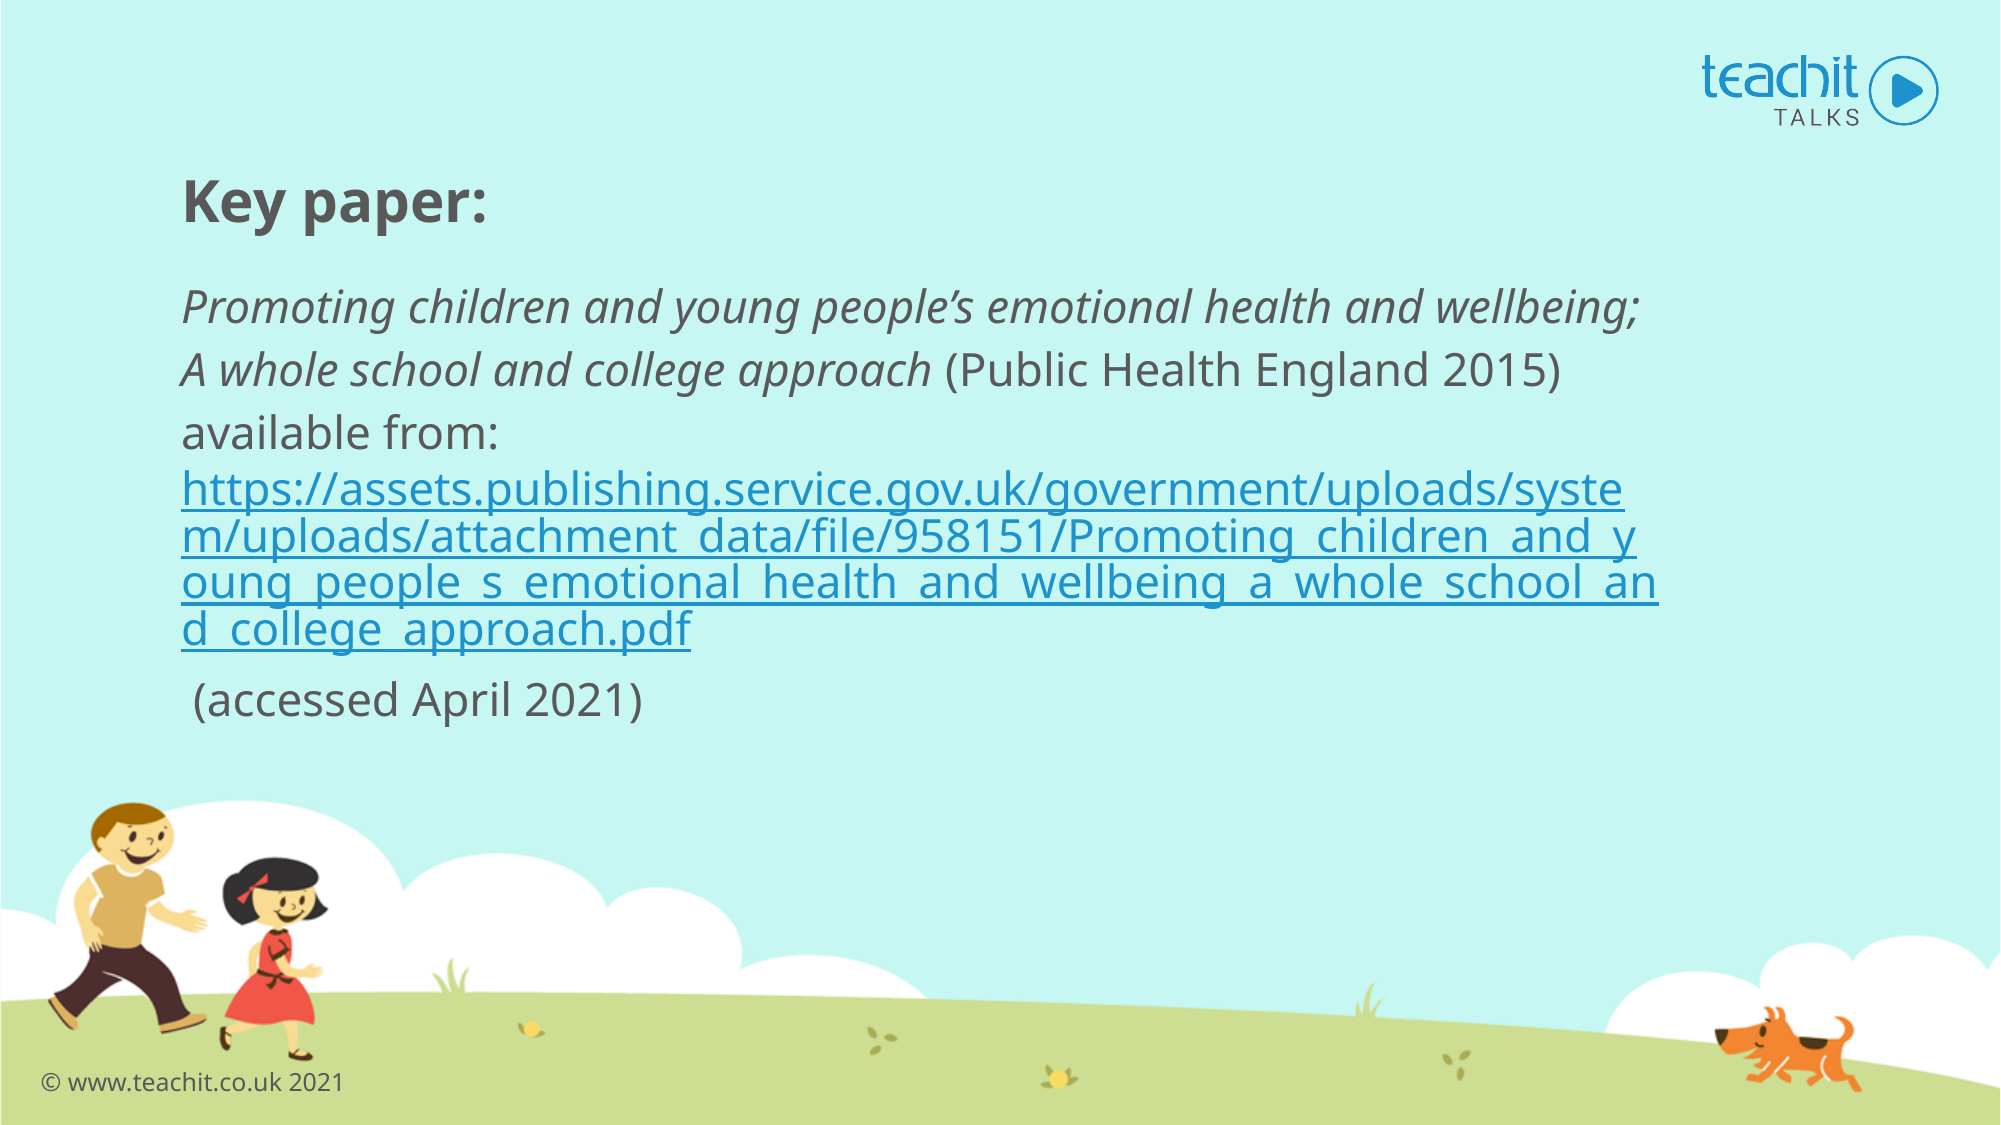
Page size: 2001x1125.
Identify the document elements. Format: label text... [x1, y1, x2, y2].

text_box Key paper: [166, 125, 1903, 242]
text_box Promoting children and young people’s emotional health and wellbeing; A whole school and college approach (Public Health England 2015) available from: https://assets.publishing.service.gov.uk/government/uploads/system/uploads/attachment_data/file/958151/Promoting_children_and_young_people_s_emotional_health_and_wellbeing_a_whole_school_and_college_approach.pdf (accessed April 2021) [166, 261, 1677, 758]
picture [0, 0, 2001, 1125]
